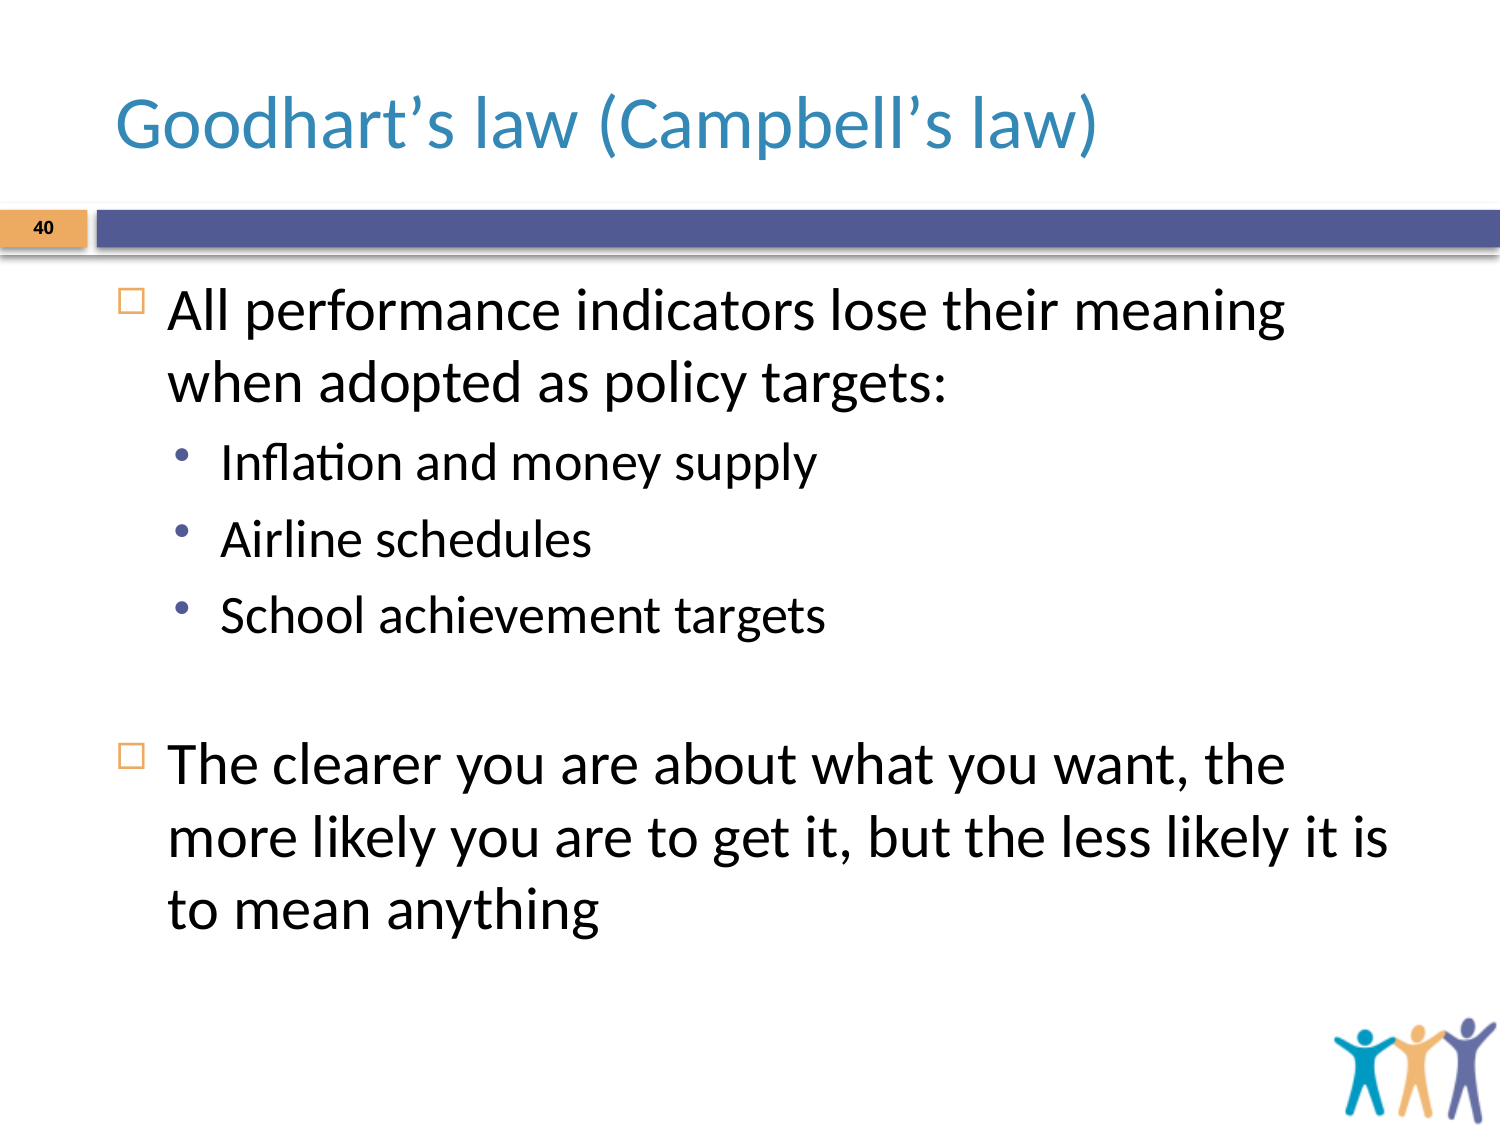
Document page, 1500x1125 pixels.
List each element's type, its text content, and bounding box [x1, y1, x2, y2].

slide_number 40 [0, 208, 88, 249]
list All performance indicators lose their meaning when adopted as policy targets: Inflation and money supply Airline schedules School achievement targets The clearer you are about what you want, the more likely you are to get it, but the less likely it is to mean anything [100, 262, 1438, 1000]
title Goodhart’s law (Campbell’s law) [100, 37, 1438, 200]
